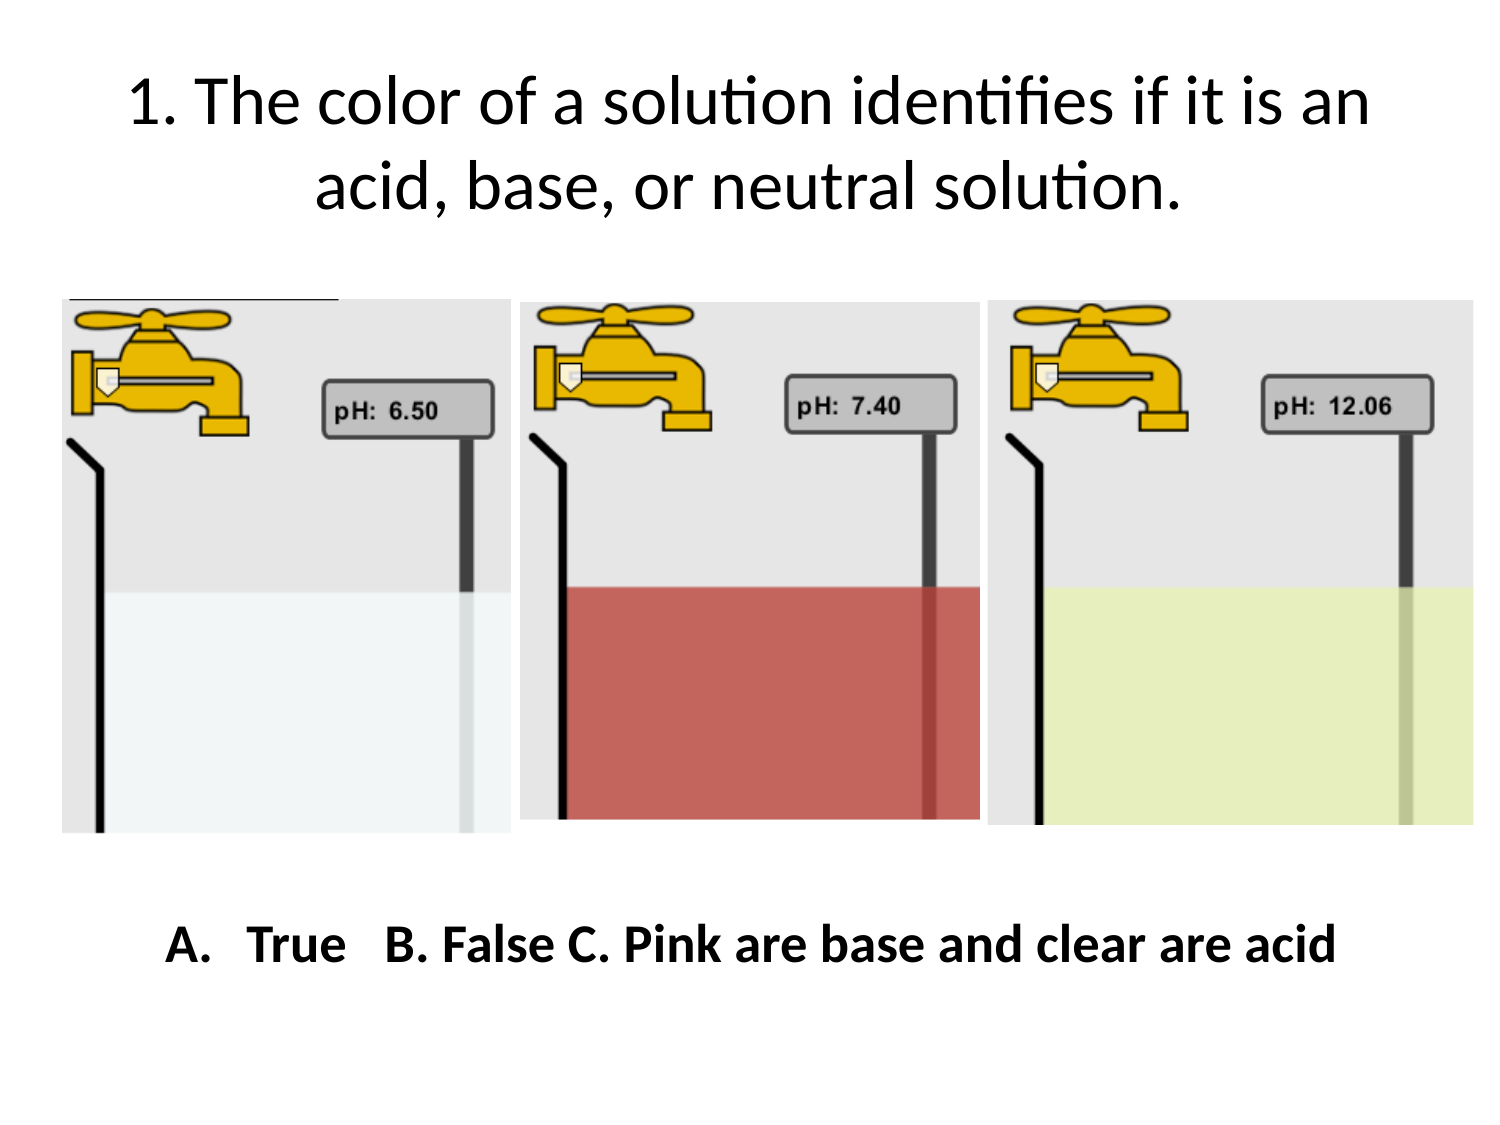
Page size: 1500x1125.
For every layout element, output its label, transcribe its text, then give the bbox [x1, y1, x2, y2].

picture [62, 299, 512, 838]
list True B. False C. Pink are base and clear are acid [150, 900, 1500, 1025]
title 1. The color of a solution identifies if it is an acid, base, or neutral solution. [75, 45, 1425, 233]
picture [987, 299, 1474, 826]
picture [520, 302, 980, 823]
